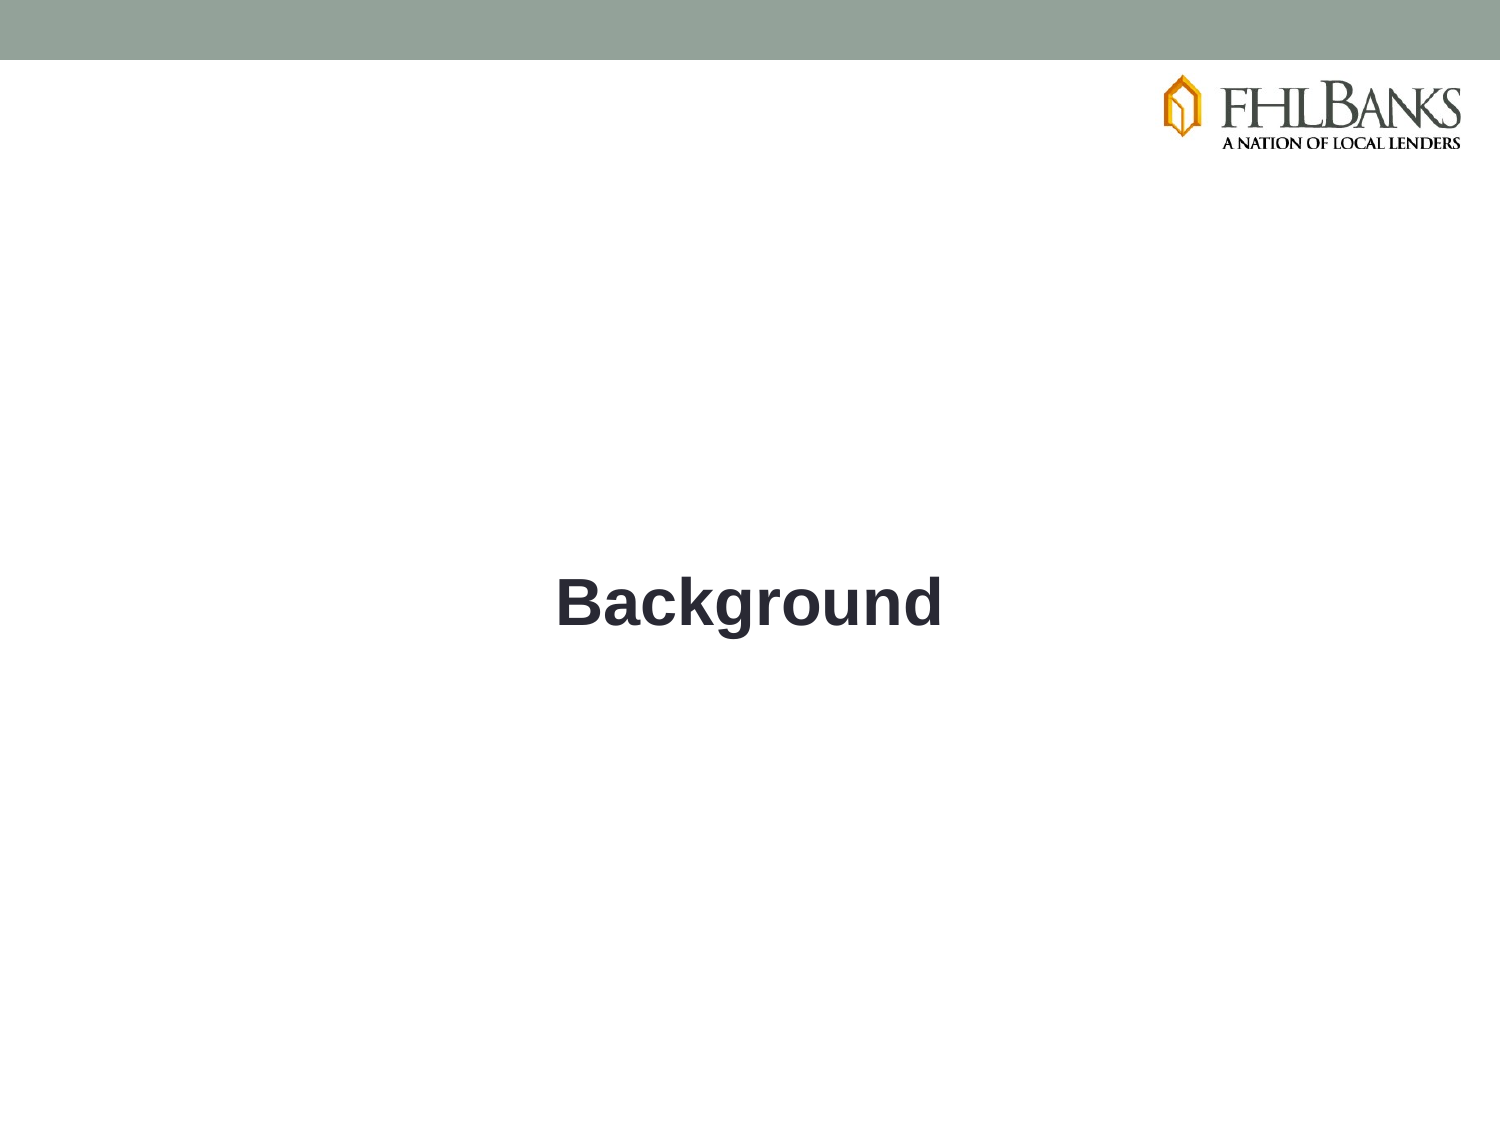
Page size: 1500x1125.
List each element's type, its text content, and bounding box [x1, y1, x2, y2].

text_box Background [0, 499, 1500, 863]
picture [1155, 73, 1461, 149]
